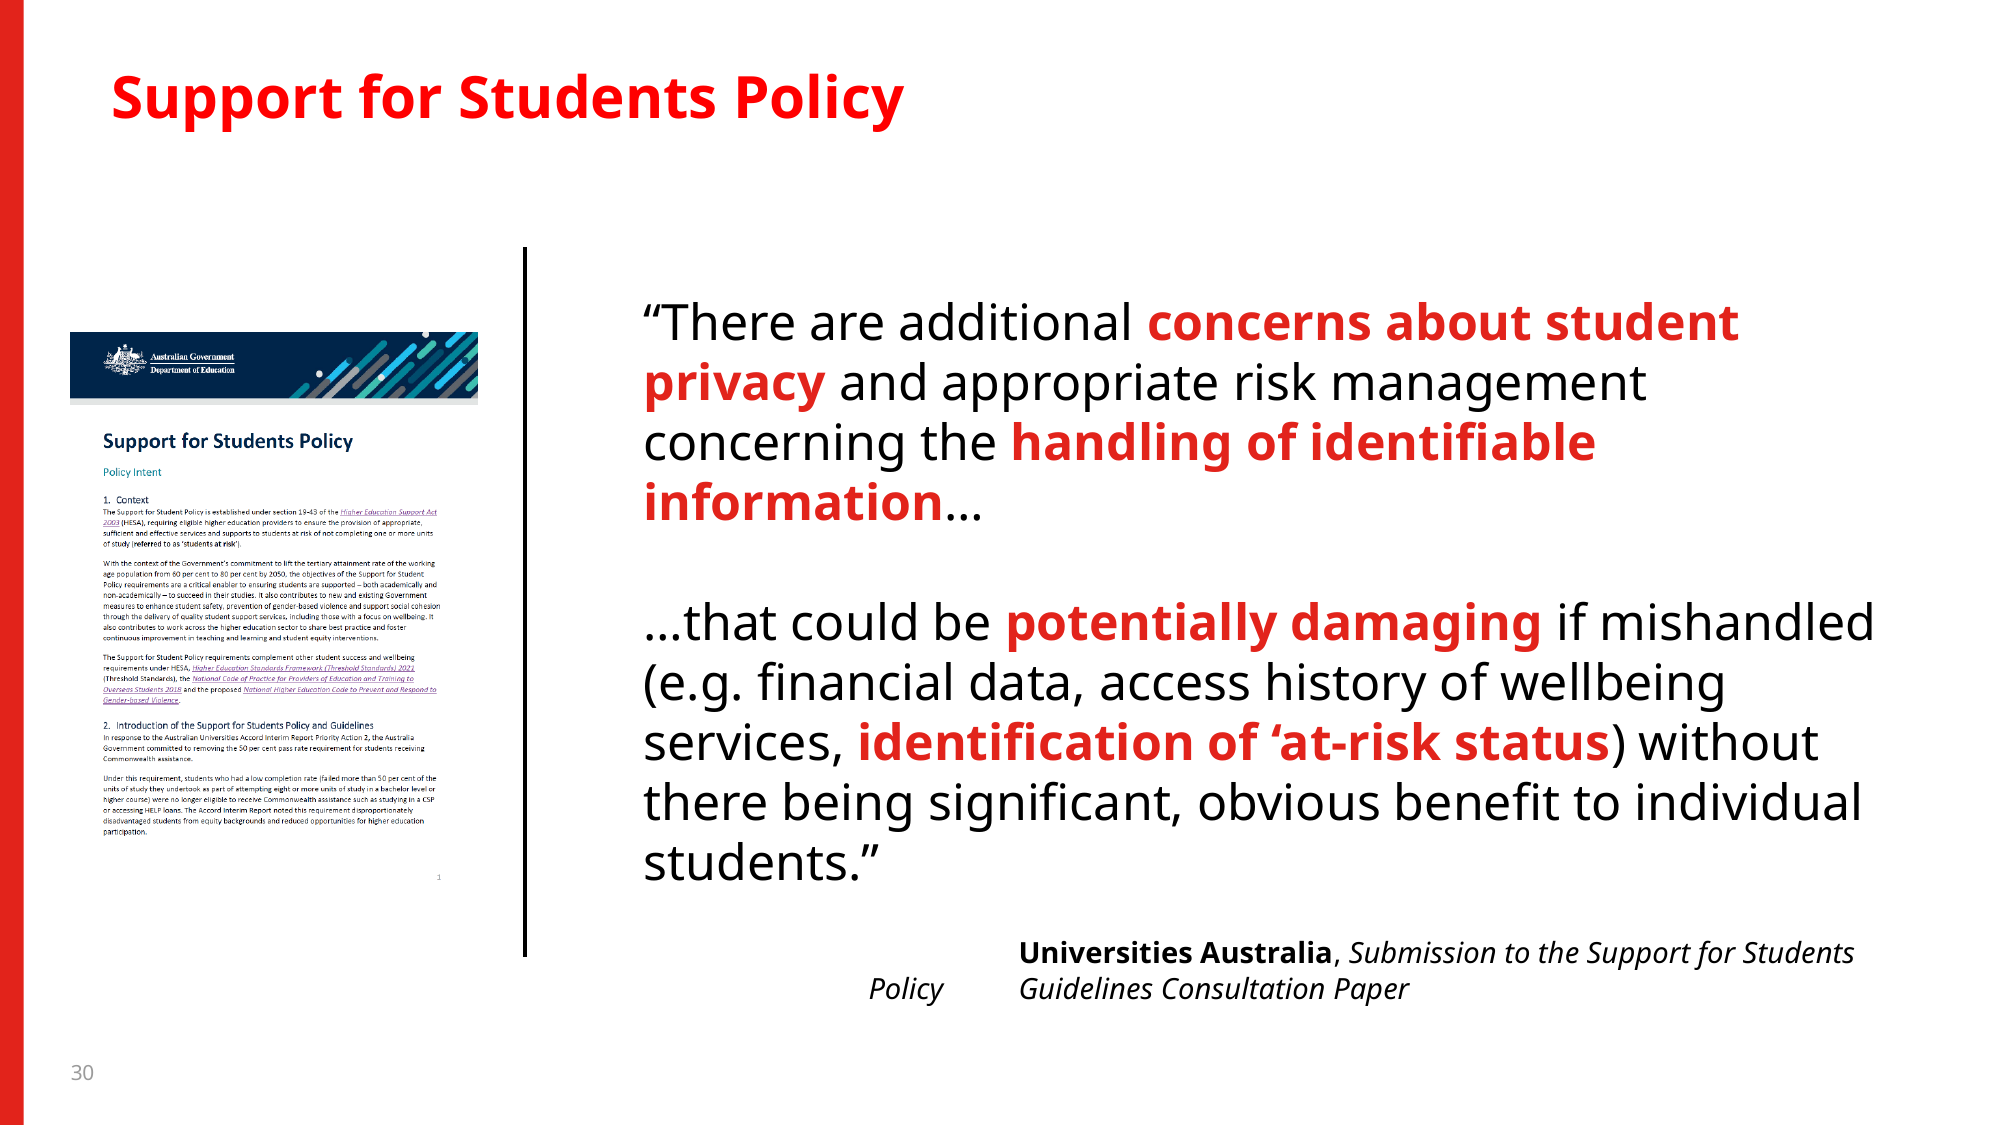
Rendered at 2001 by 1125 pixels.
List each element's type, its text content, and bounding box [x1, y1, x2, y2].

text_box “There are additional concerns about student privacy and appropriate risk management concerning the handling of identifiable information… …that could be potentially damaging if mishandled (e.g. financial data, access history of wellbeing services, identification of ‘at-risk status) without there being significant, obvious benefit to individual students.” Universities Australia, Submission to the Support for Students Policy Guidelines Consultation Paper [628, 283, 1906, 1013]
slide_number 30 [70, 1051, 138, 1096]
picture [70, 332, 478, 884]
title Support for Students Policy [96, 52, 954, 256]
